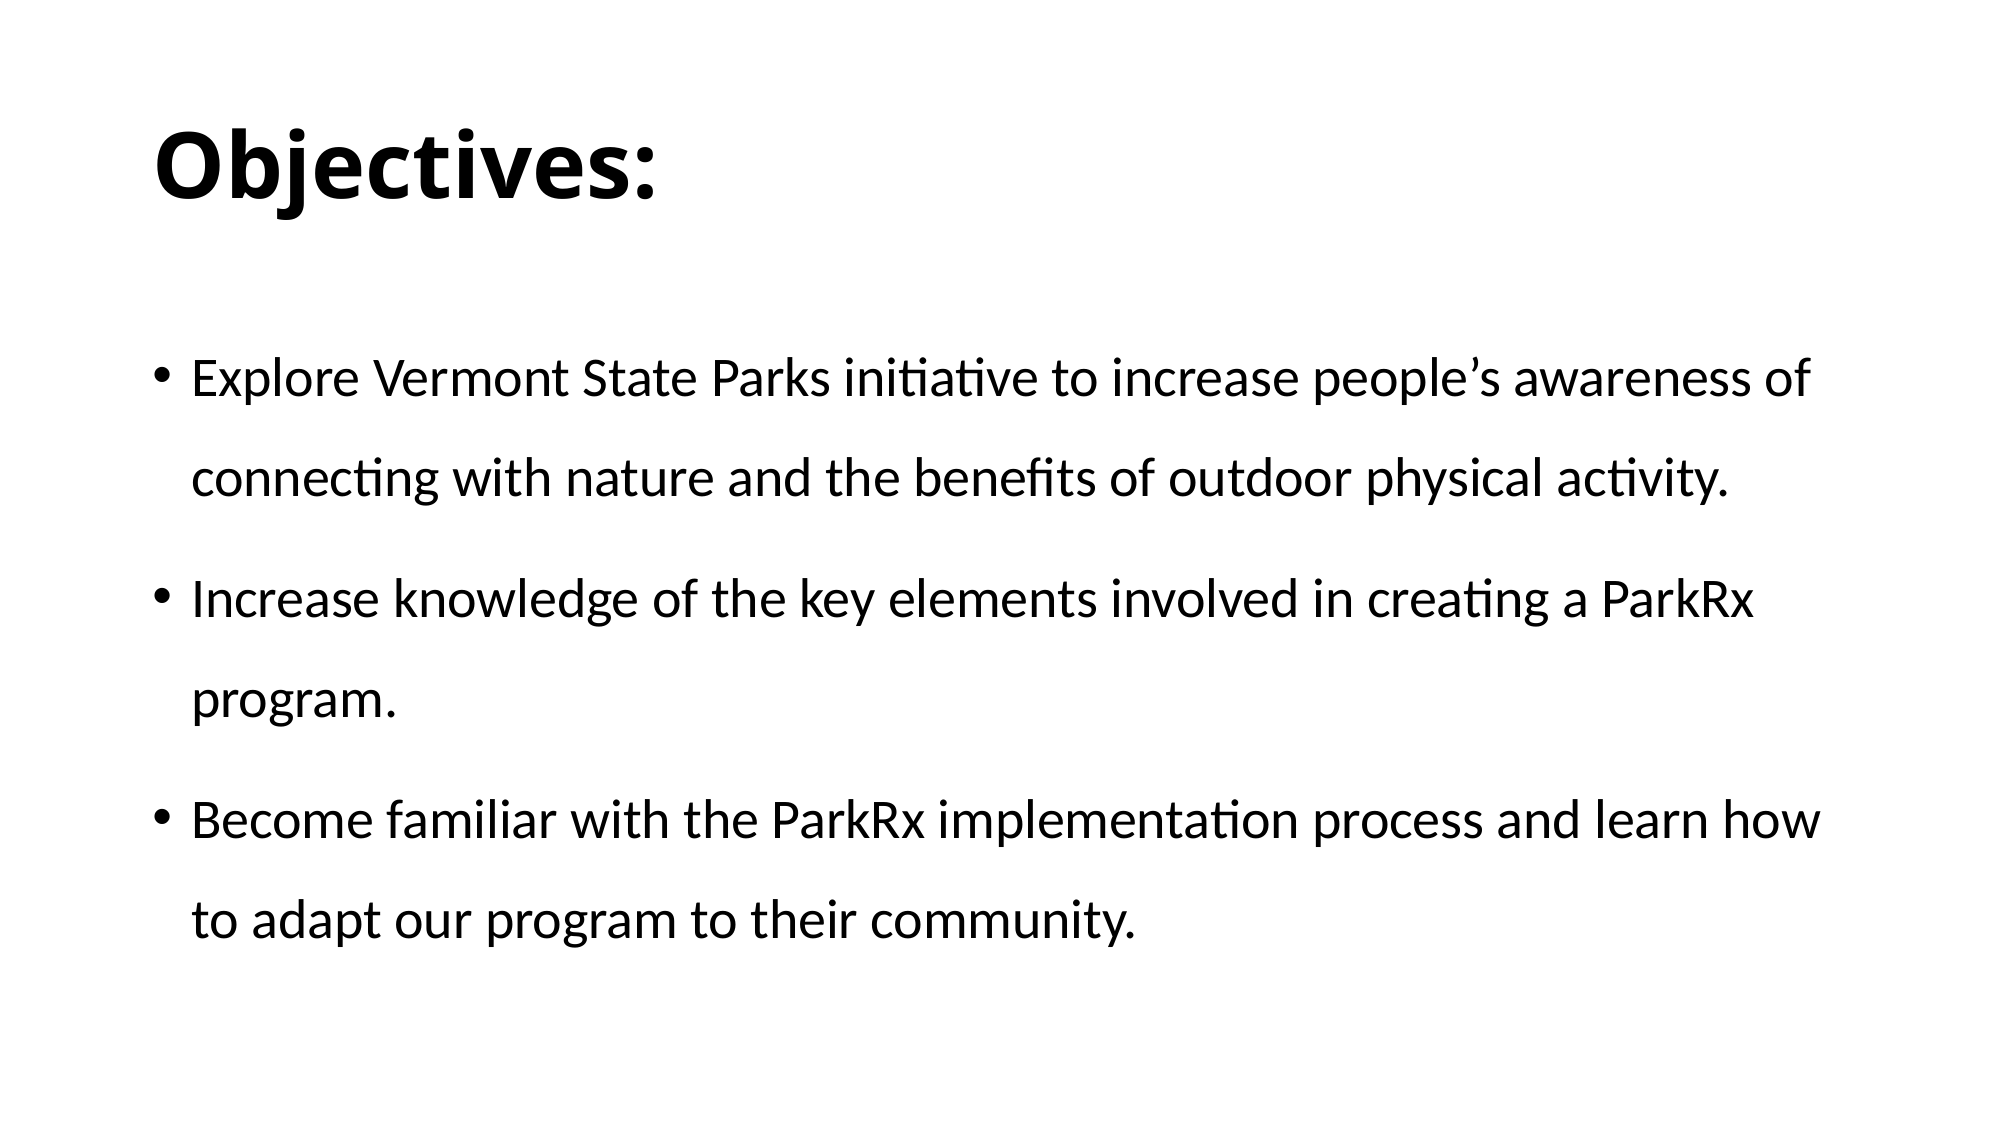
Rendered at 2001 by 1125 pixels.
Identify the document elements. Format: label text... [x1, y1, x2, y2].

list Explore Vermont State Parks initiative to increase people’s awareness of connecting with nature and the benefits of outdoor physical activity. Increase knowledge of the key elements involved in creating a ParkRx program. Become familiar with the ParkRx implementation process and learn how to adapt our program to their community. [137, 299, 1863, 1036]
title Objectives: [137, 59, 1863, 278]
